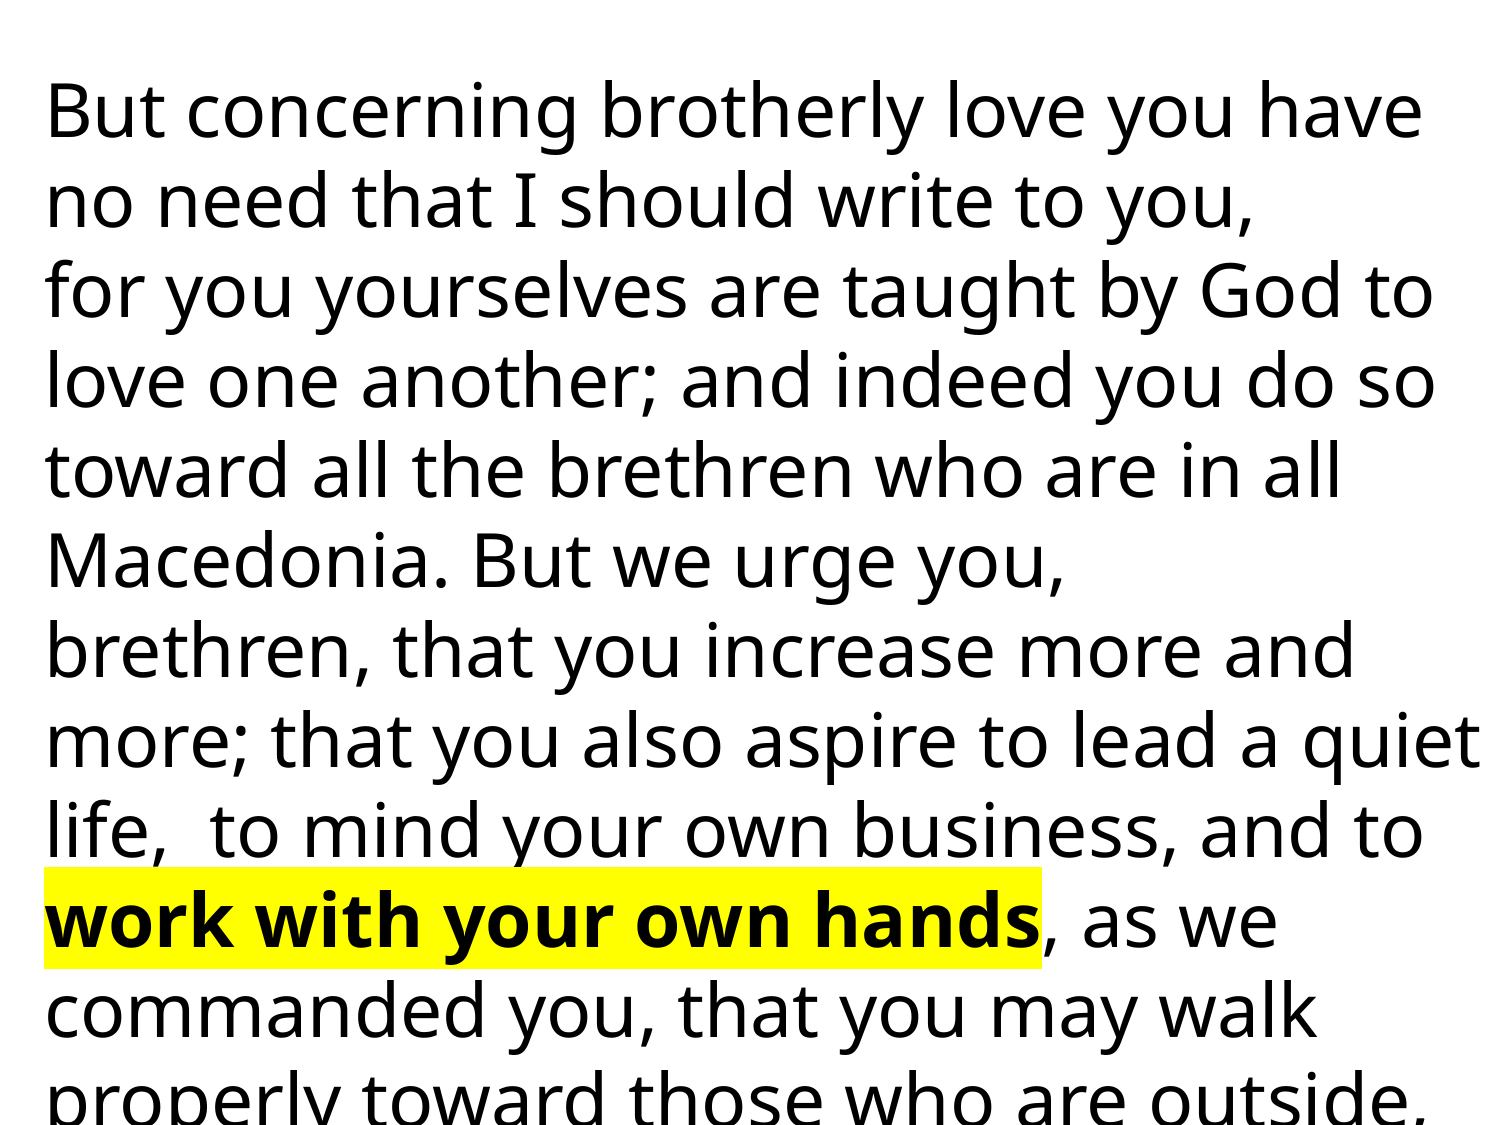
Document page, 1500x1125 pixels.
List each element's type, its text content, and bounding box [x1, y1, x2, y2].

text_box But concerning brotherly love you have no need that I should write to you, for you yourselves are taught by God to love one another; and indeed you do so toward all the brethren who are in all Macedonia. But we urge you, brethren, that you increase more and more; that you also aspire to lead a quiet life, to mind your own business, and to work with your own hands, as we commanded you, that you may walk properly toward those who are outside, and that you may lack nothing. [29, 55, 1500, 1125]
